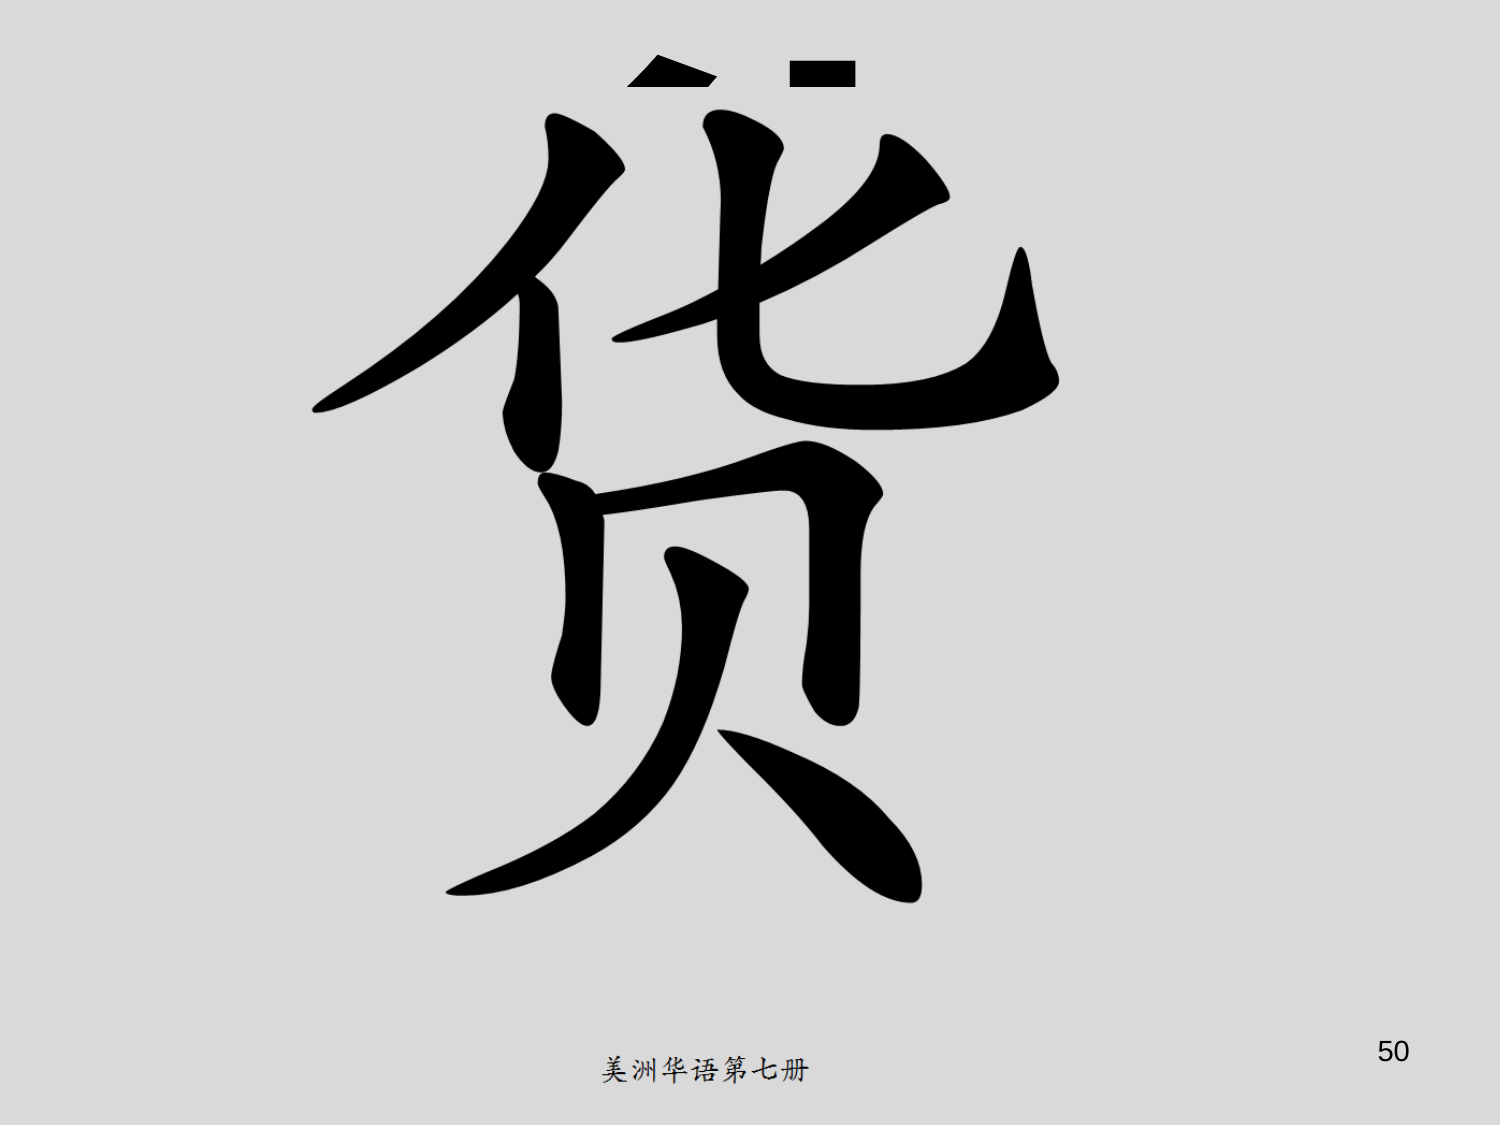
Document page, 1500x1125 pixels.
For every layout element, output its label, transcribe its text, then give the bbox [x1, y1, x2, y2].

slide_number 50 [1191, 1024, 1425, 1103]
text_box 貨 [346, 0, 1448, 978]
picture [274, 87, 1188, 1125]
